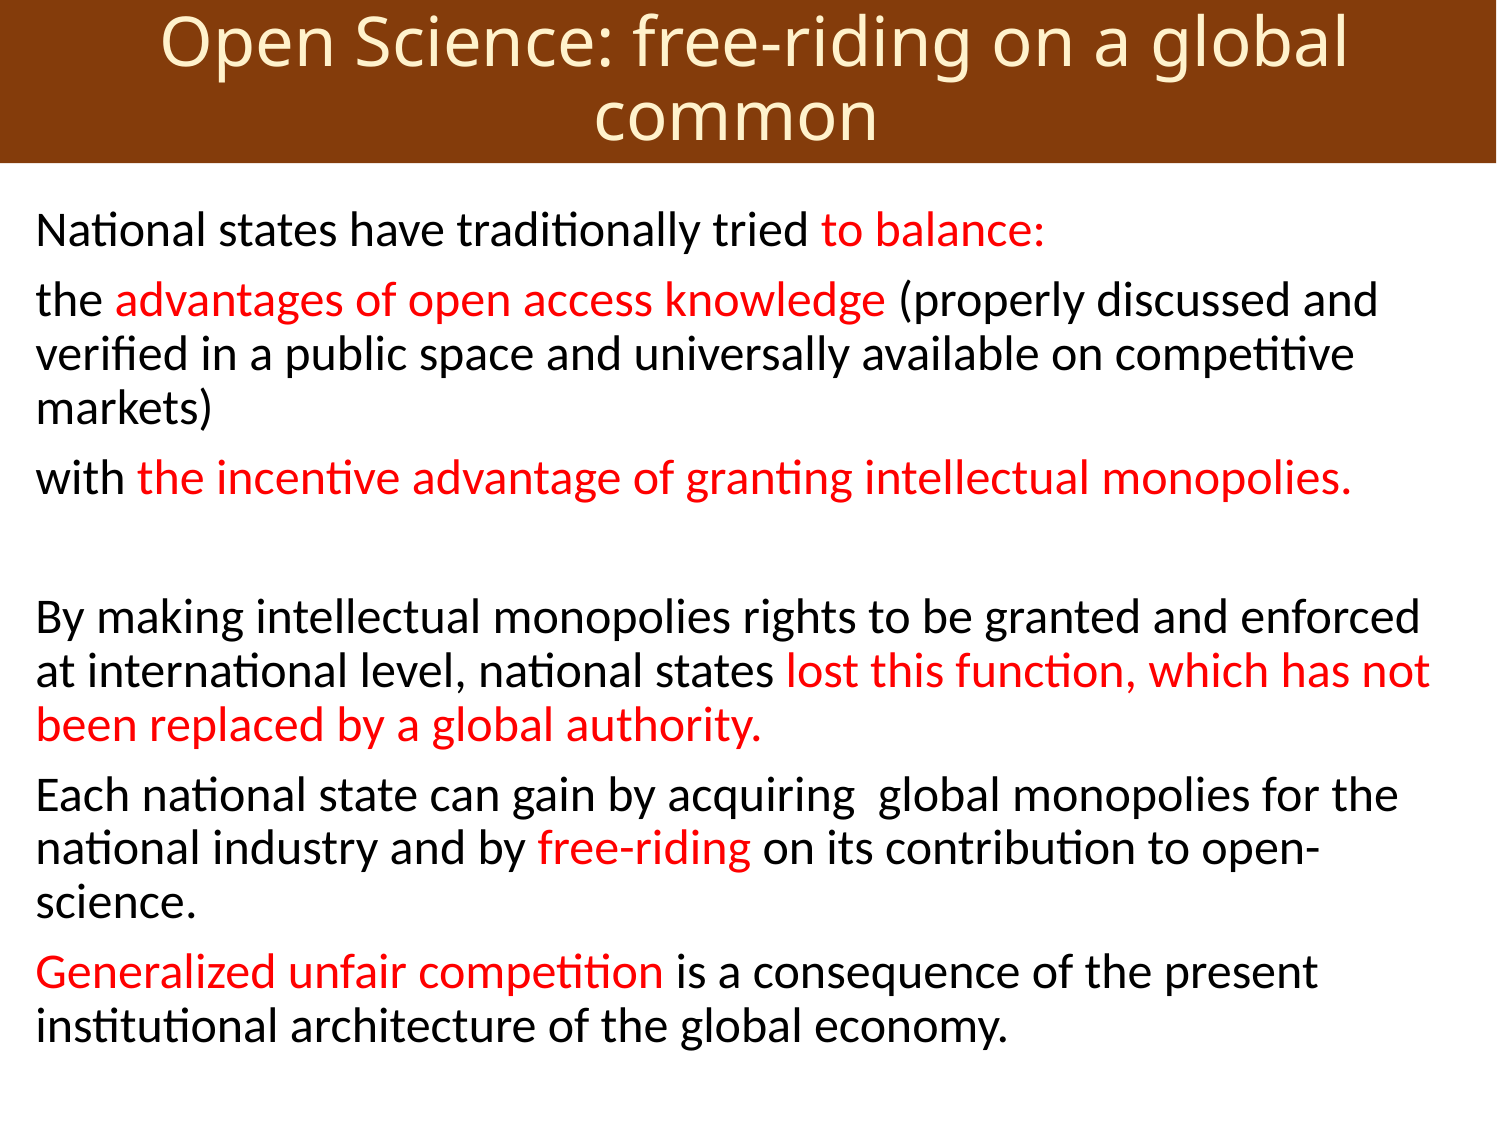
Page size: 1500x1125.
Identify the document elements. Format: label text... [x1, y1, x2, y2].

list National states have traditionally tried to balance: the advantages of open access knowledge (properly discussed and verified in a public space and universally available on competitive markets) with the incentive advantage of granting intellectual monopolies. By making intellectual monopolies rights to be granted and enforced at international level, national states lost this function, which has not been replaced by a global authority. Each national state can gain by acquiring global monopolies for the national industry and by free-riding on its contribution to open-science. Generalized unfair competition is a consequence of the present institutional architecture of the global economy. [20, 196, 1482, 1071]
title Open Science: free-riding on a global common [0, 0, 1497, 164]
